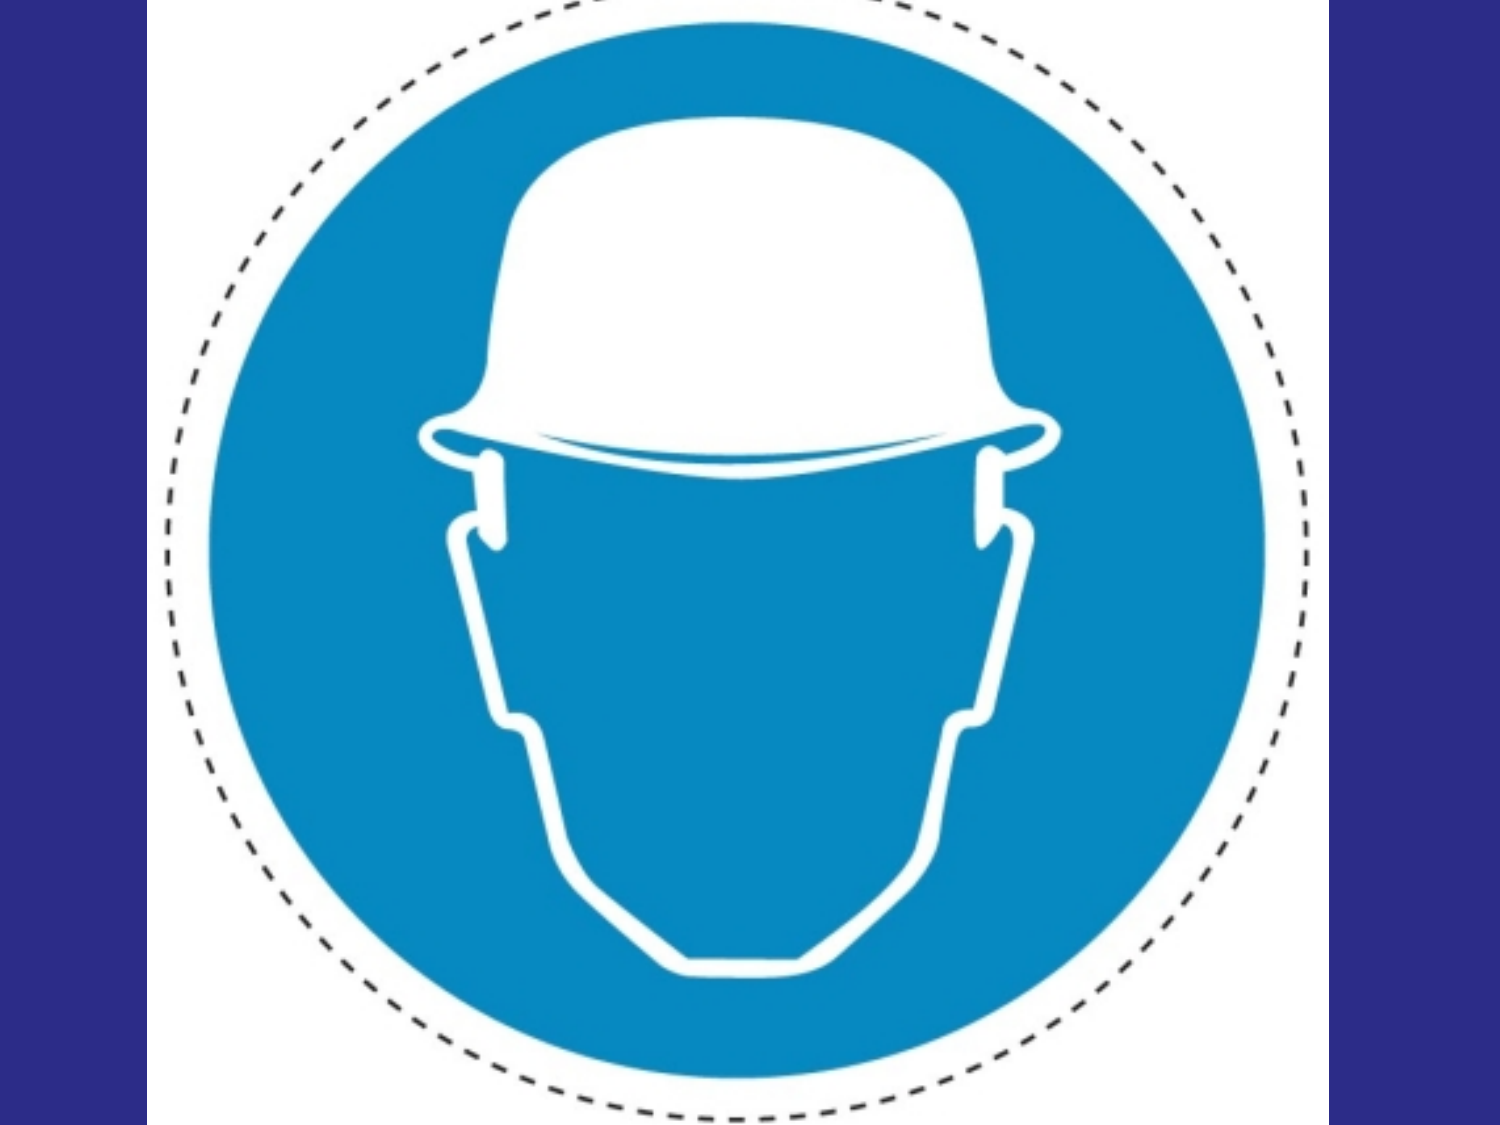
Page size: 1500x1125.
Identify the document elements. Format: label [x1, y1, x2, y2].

picture [147, 0, 1329, 1125]
